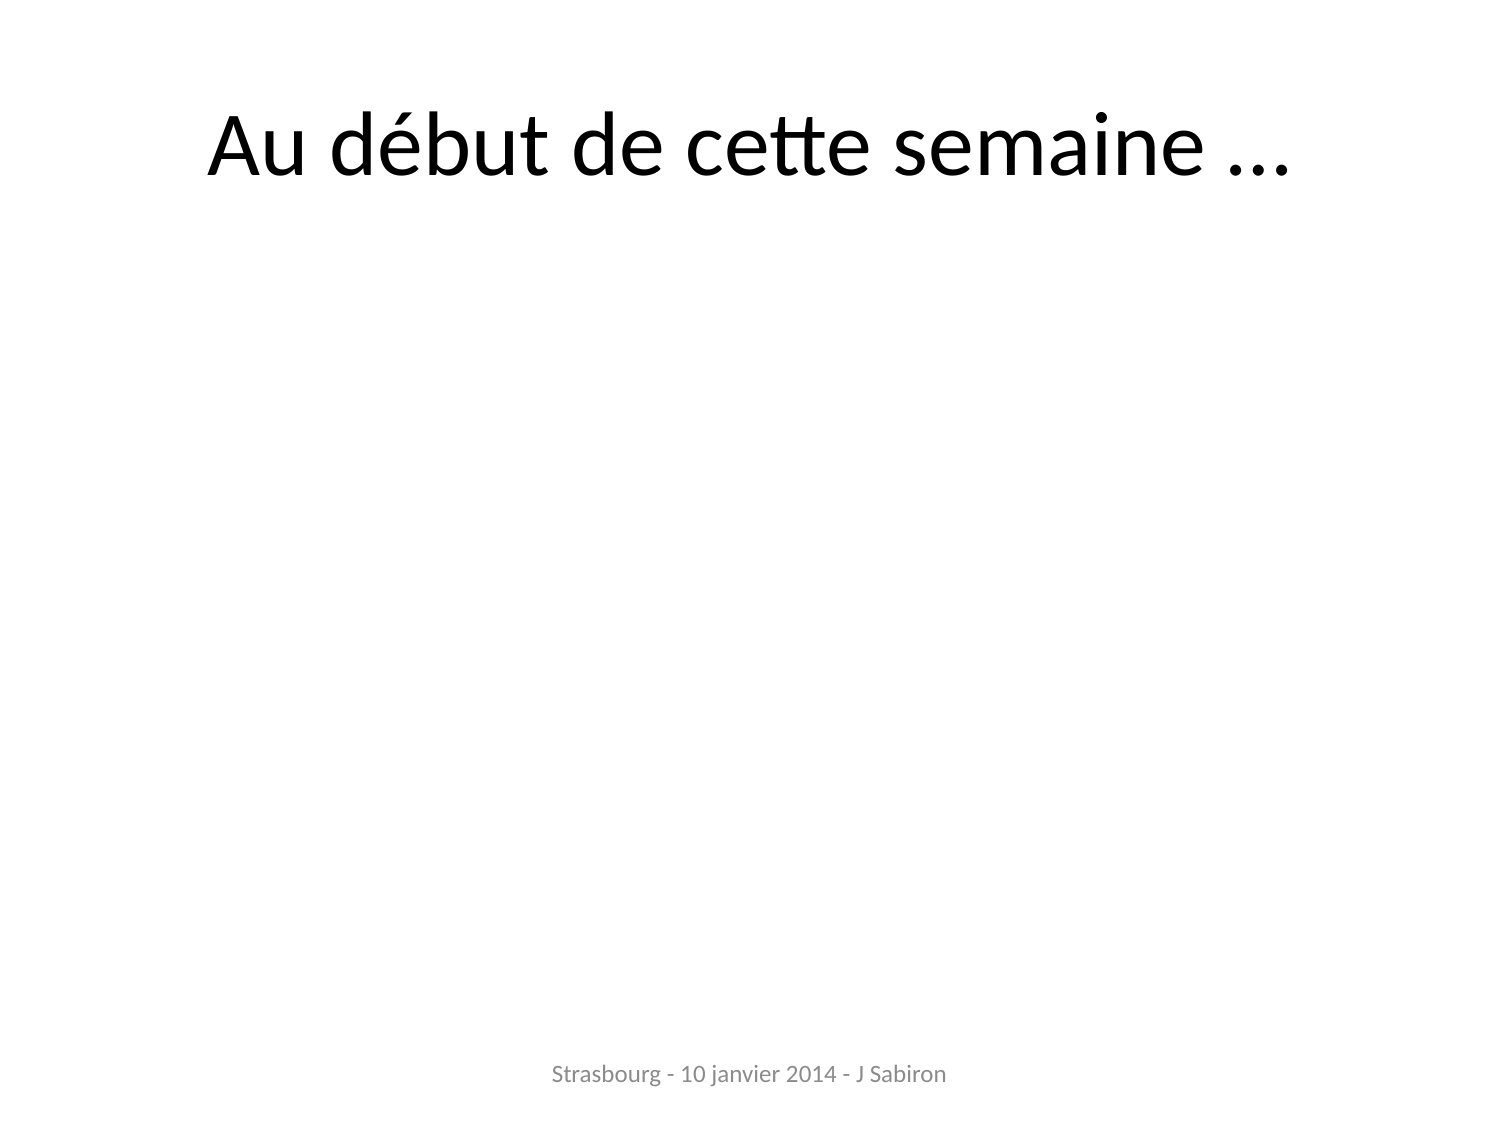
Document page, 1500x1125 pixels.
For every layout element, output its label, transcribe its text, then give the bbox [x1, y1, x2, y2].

title Au début de cette semaine … [75, 45, 1425, 233]
footer Strasbourg - 10 janvier 2014 - J Sabiron [512, 1042, 988, 1103]
